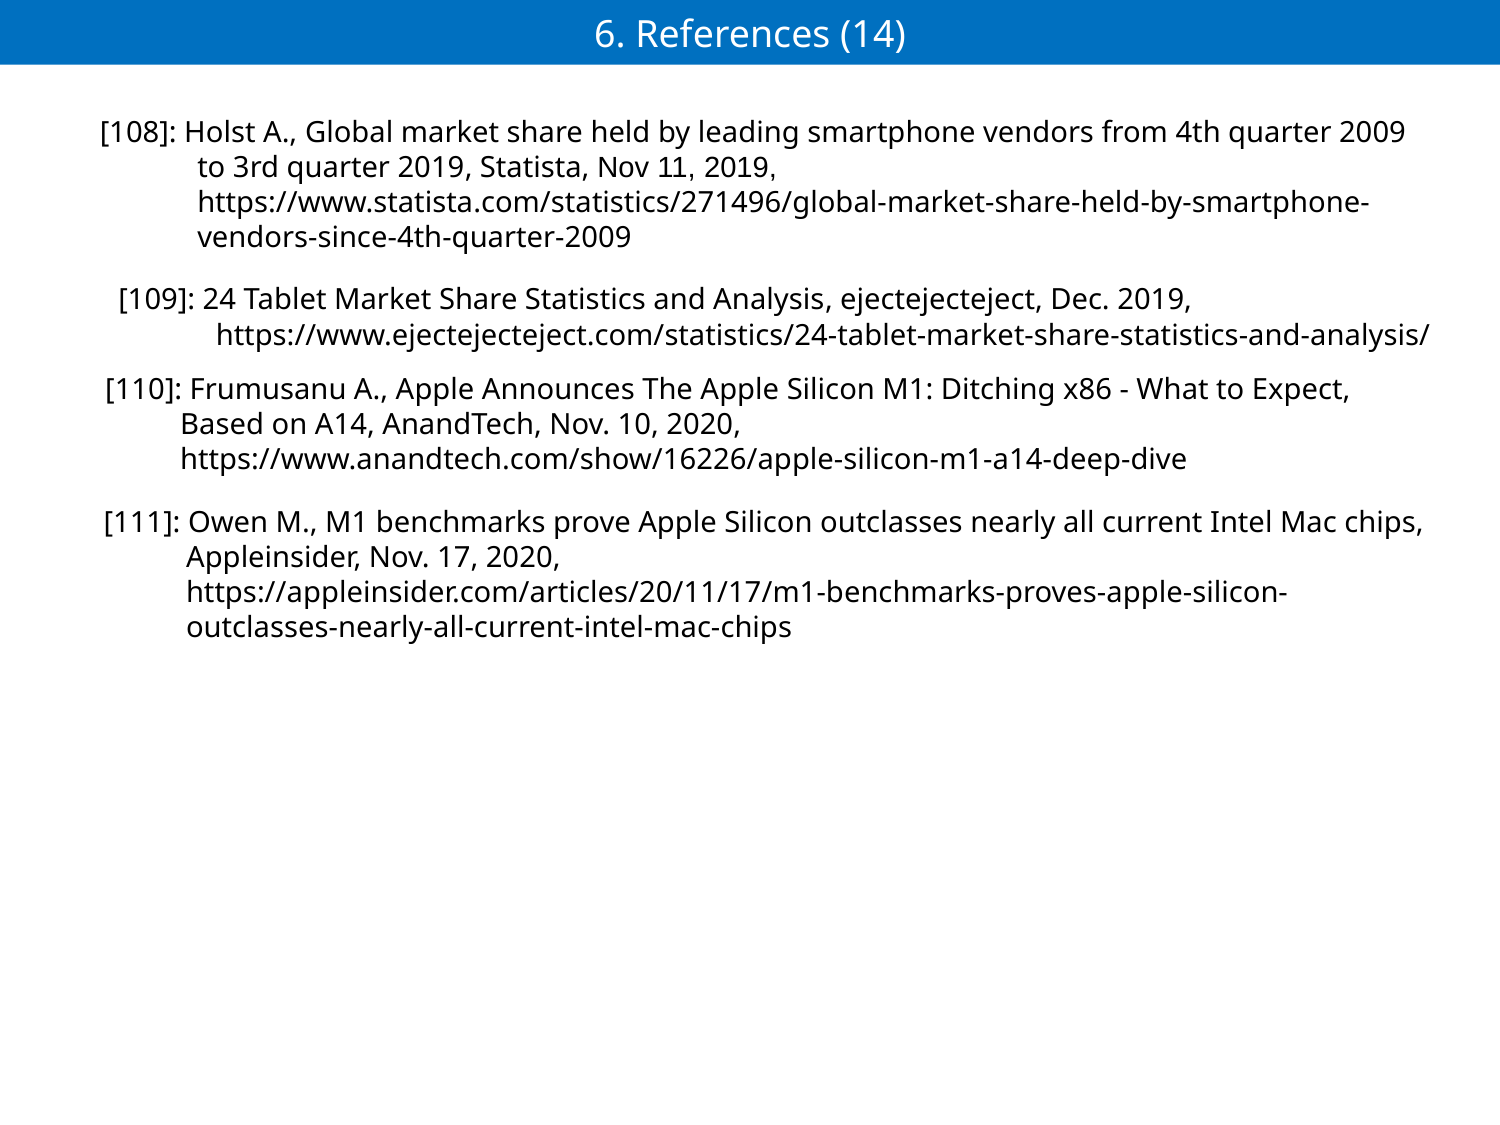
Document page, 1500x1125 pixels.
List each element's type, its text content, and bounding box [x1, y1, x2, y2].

text_box [110]: Frumusanu A., Apple Announces The Apple Silicon M1: Ditching x86 - What to Expect, Based on A14, AnandTech, Nov. 10, 2020, https://www.anandtech.com/show/16226/apple-silicon-m1-a14-deep-dive [90, 363, 1374, 483]
text_box [111]: Owen M., M1 benchmarks prove Apple Silicon outclasses nearly all current Intel Mac chips, Appleinsider, Nov. 17, 2020, https://appleinsider.com/articles/20/11/17/m1-benchmarks-proves-apple-silicon- outclasses-nearly-all-current-intel-mac-chips [88, 496, 1440, 651]
text_box [109]: 24 Tablet Market Share Statistics and Analysis, ejectejecteject, Dec. 2019, https://www.ejectejecteject.com/statistics/24-tablet-market-share-statistics-and-analysis/ [103, 273, 1446, 359]
text_box [108]: Holst A., Global market share held by leading smartphone vendors from 4th quarter 2009 to 3rd quarter 2019, Statista, Nov 11, 2019, https://www.statista.com/statistics/271496/global-market-share-held-by-smartphone- vendors-since-4th-quarter-2009 [84, 105, 1422, 261]
title 6. References (14) [0, 0, 1500, 65]
